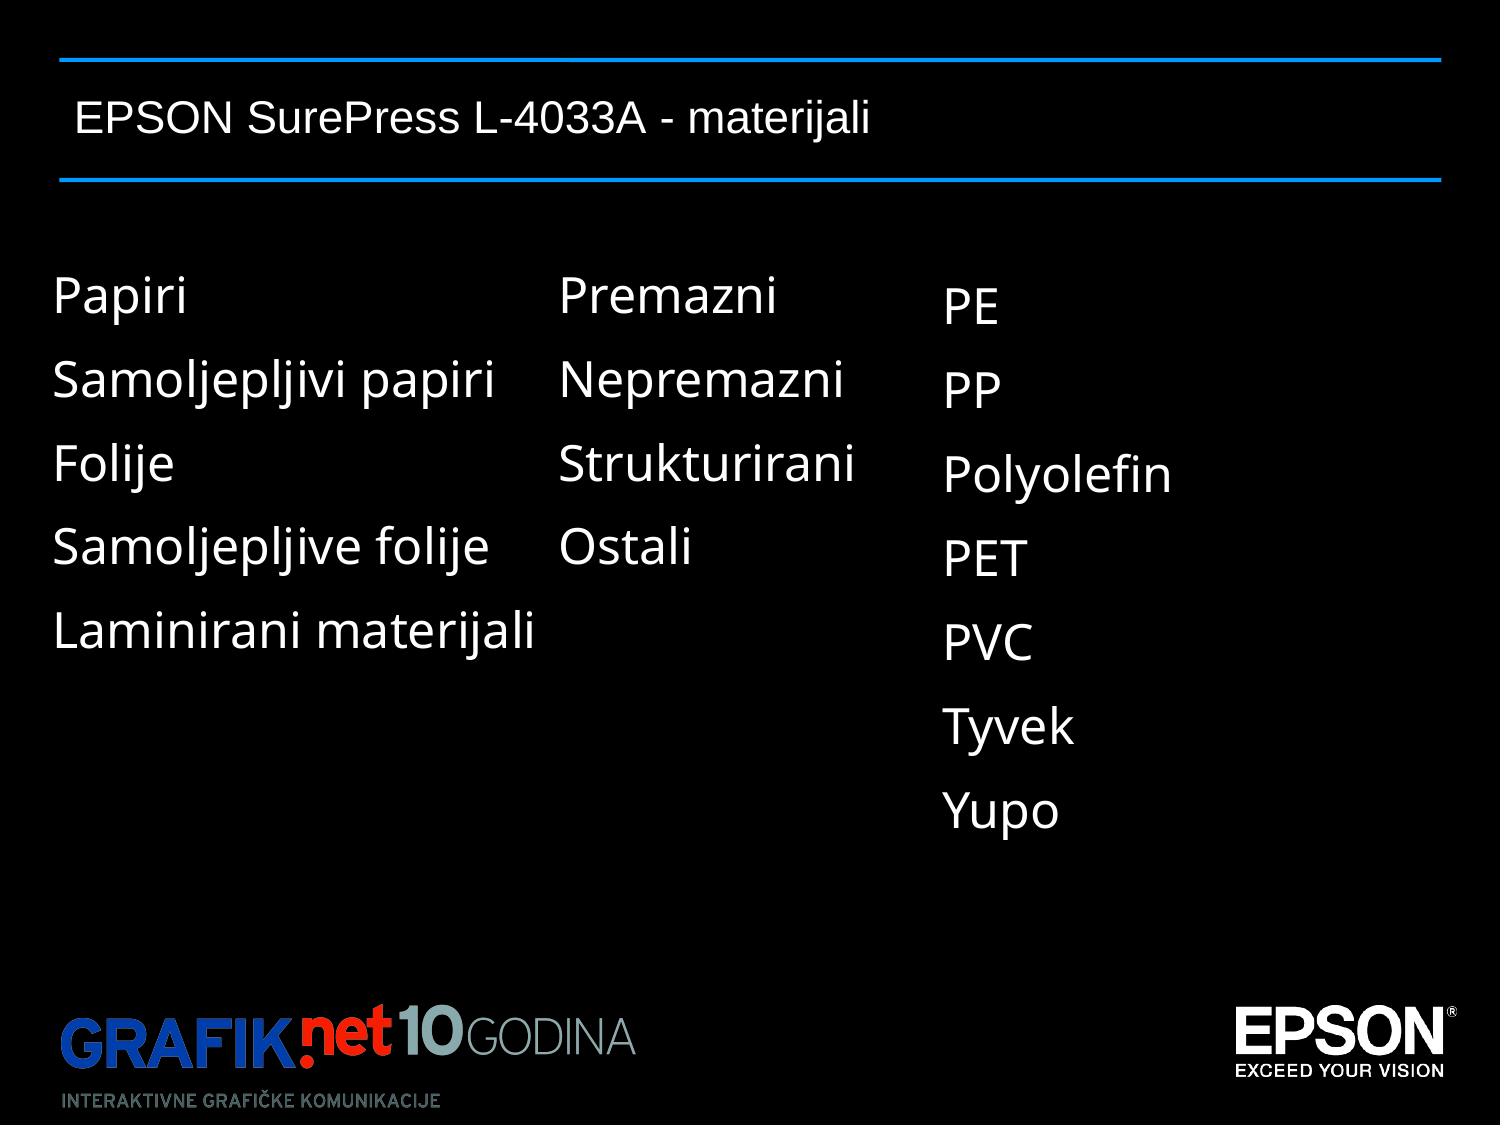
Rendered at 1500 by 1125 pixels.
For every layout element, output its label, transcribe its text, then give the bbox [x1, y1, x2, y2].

picture [50, 987, 644, 1114]
text_box PE PP Polyolefin PET PVC Tyvek Yupo [927, 243, 1189, 846]
text_box Papiri Samoljepljivi papiri Folije Samoljepljive folije Laminirani materijali [37, 231, 552, 667]
text_box EPSON SurePress L-4033A - materijali [59, 69, 1442, 167]
picture [1236, 1005, 1457, 1077]
text_box Premazni Nepremazni Strukturirani Ostali [543, 231, 872, 583]
